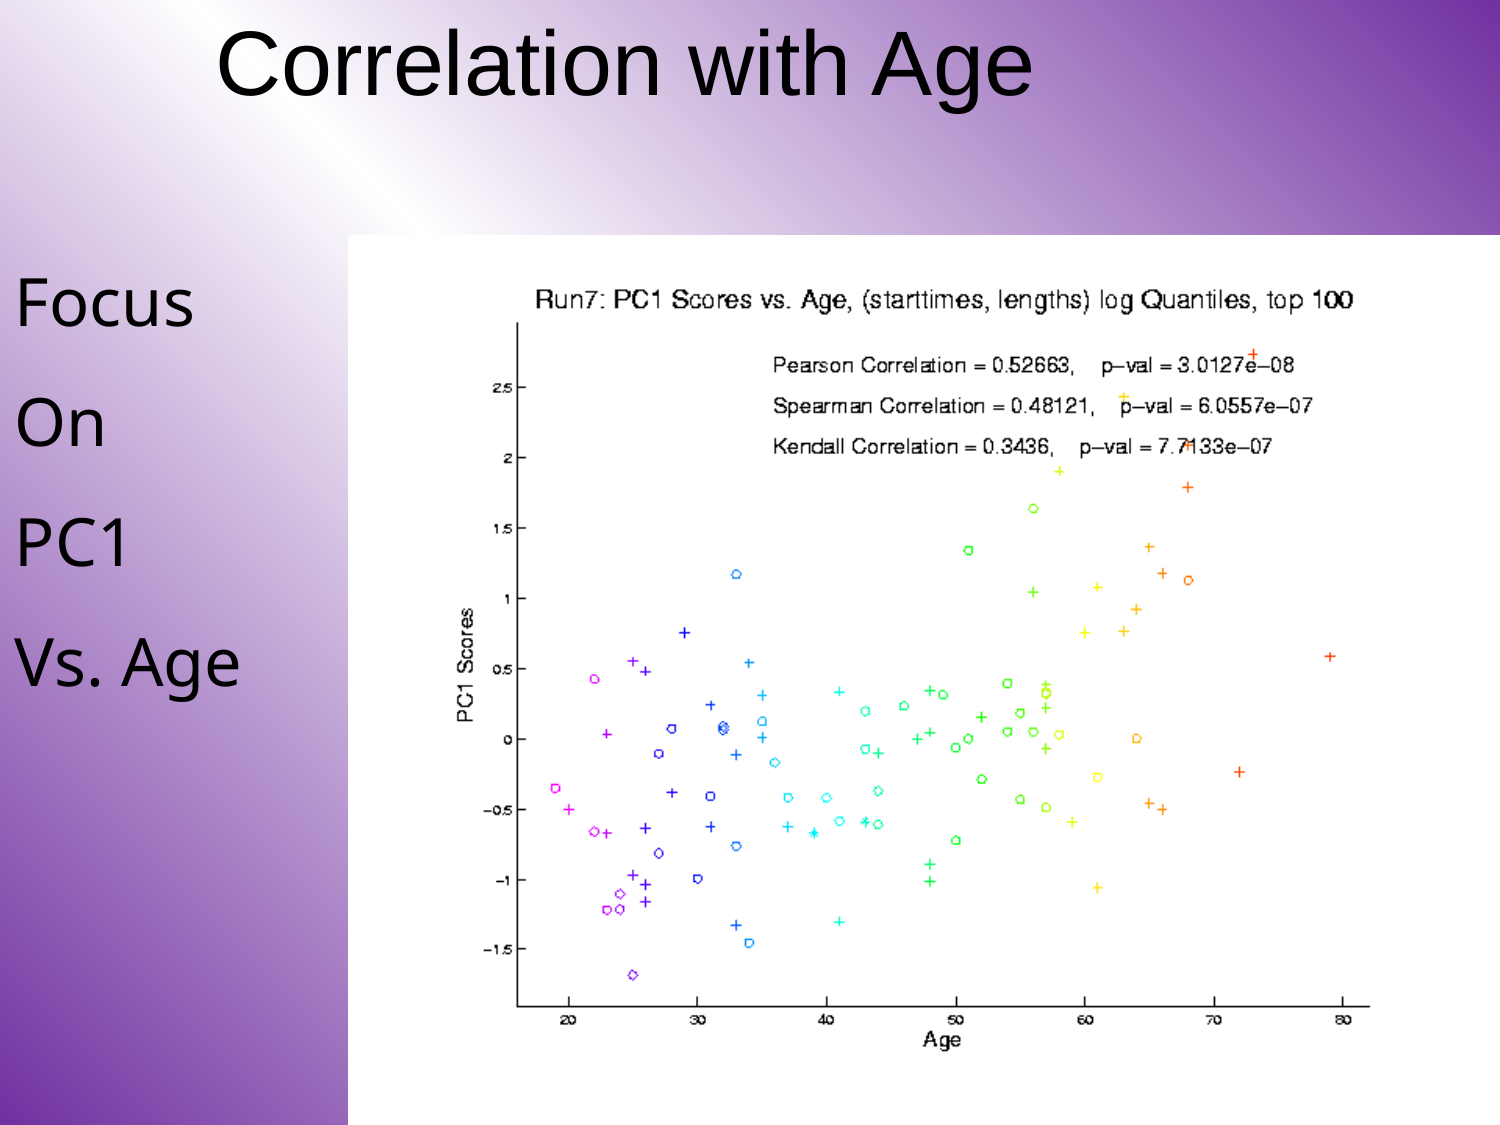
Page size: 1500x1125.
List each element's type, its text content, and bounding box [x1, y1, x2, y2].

title Correlation with Age [200, 0, 1475, 131]
picture [348, 235, 1500, 1125]
text_box Focus On PC1 Vs. Age [0, 212, 1238, 707]
